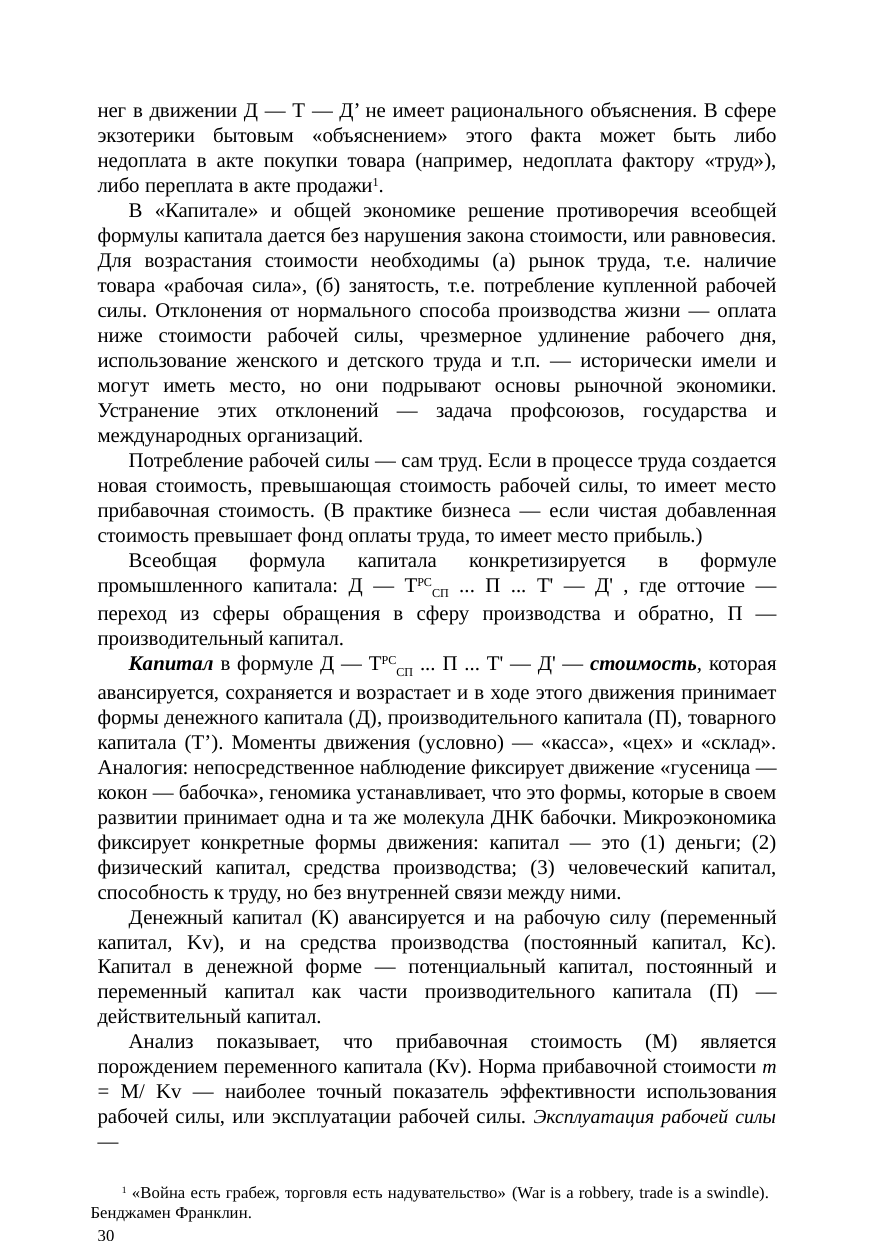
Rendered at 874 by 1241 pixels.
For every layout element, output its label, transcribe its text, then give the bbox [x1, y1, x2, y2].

text_box нег в движении Д — Т — Д’ не имеет рационального объяснения. В сфере экзотерики бытовым «объяснением» этого факта может быть либо недоплата в акте покупки товара (например, недоплата фактору «труд»), либо переплата в акте продажи1. В «Капитале» и общей экономике решение противоречия всеобщей формулы капитала дается без нарушения закона стоимости, или равновесия. Для возрастания стоимости необходимы (а) рынок труда, т.е. наличие товара «рабочая сила», (б) занятость, т.е. потребление купленной рабочей силы. Отклонения от нормального способа производства жизни — оплата ниже стоимости рабочей силы, чрезмерное удлинение рабочего дня, использование женского и детского труда и т.п. — исторически имели и могут иметь место, но они подрывают основы рыночной экономики. Устранение этих отклонений — задача профсоюзов, государства и международных организаций. Потребление рабочей силы — сам труд. Если в процессе труда создается новая стоимость, превышающая стоимость рабочей силы, то имеет место прибавочная стоимость. (В практике бизнеса — если чистая добавленная стоимость превышает фонд оплаты труда, то имеет место прибыль.) Всеобщая формула капитала конкретизируется в формуле промышленного капитала: Д — ТРССП ... П ... Т' — Д' , где отточие — переход из сферы обращения в сферу производства и обратно, П — производительный капитал. Капитал в формуле Д — ТРССП ... П ... Т' — Д' — стоимость, которая авансируется, сохраняется и возрастает и в ходе этого движения принимает формы денежного капитала (Д), производительного капитала (П), товарного капитала (Т’). Моменты движения (условно) — «касса», «цех» и «склад». Аналогия: непосредственное наблюдение фиксирует движение «гусеница — кокон — бабочка», геномика устанавливает, что это формы, которые в своем развитии принимает одна и та же молекула ДНК бабочки. Микроэкономика фиксирует конкретные формы движения: капитал — это (1) деньги; (2) физический капитал, средства производства; (3) человеческий капитал, способность к труду, но без внутренней связи между ними. Денежный капитал (К) авансируется и на рабочую силу (переменный капитал, Kv), и на средства производства (постоянный капитал, Кс). Капитал в денежной форме — потенциальный капитал, постоянный и переменный капитал как части производительного капитала (П) — действительный капитал. Анализ показывает, что прибавочная стоимость (М) является порождением переменного капитала (Кv). Норма прибавочной стоимости m = М/ Kv — наиболее точный показатель эффективности использования рабочей силы, или эксплуатации рабочей силы. Эксплуатация рабочей силы — [97, 97, 777, 1054]
text_box 1 «Война есть грабеж, торговля есть надувательство» (War is a robbery, trade is a swindle). Бенджамен Франклин. [90, 1181, 770, 1218]
text_box 30 [97, 1224, 777, 1240]
